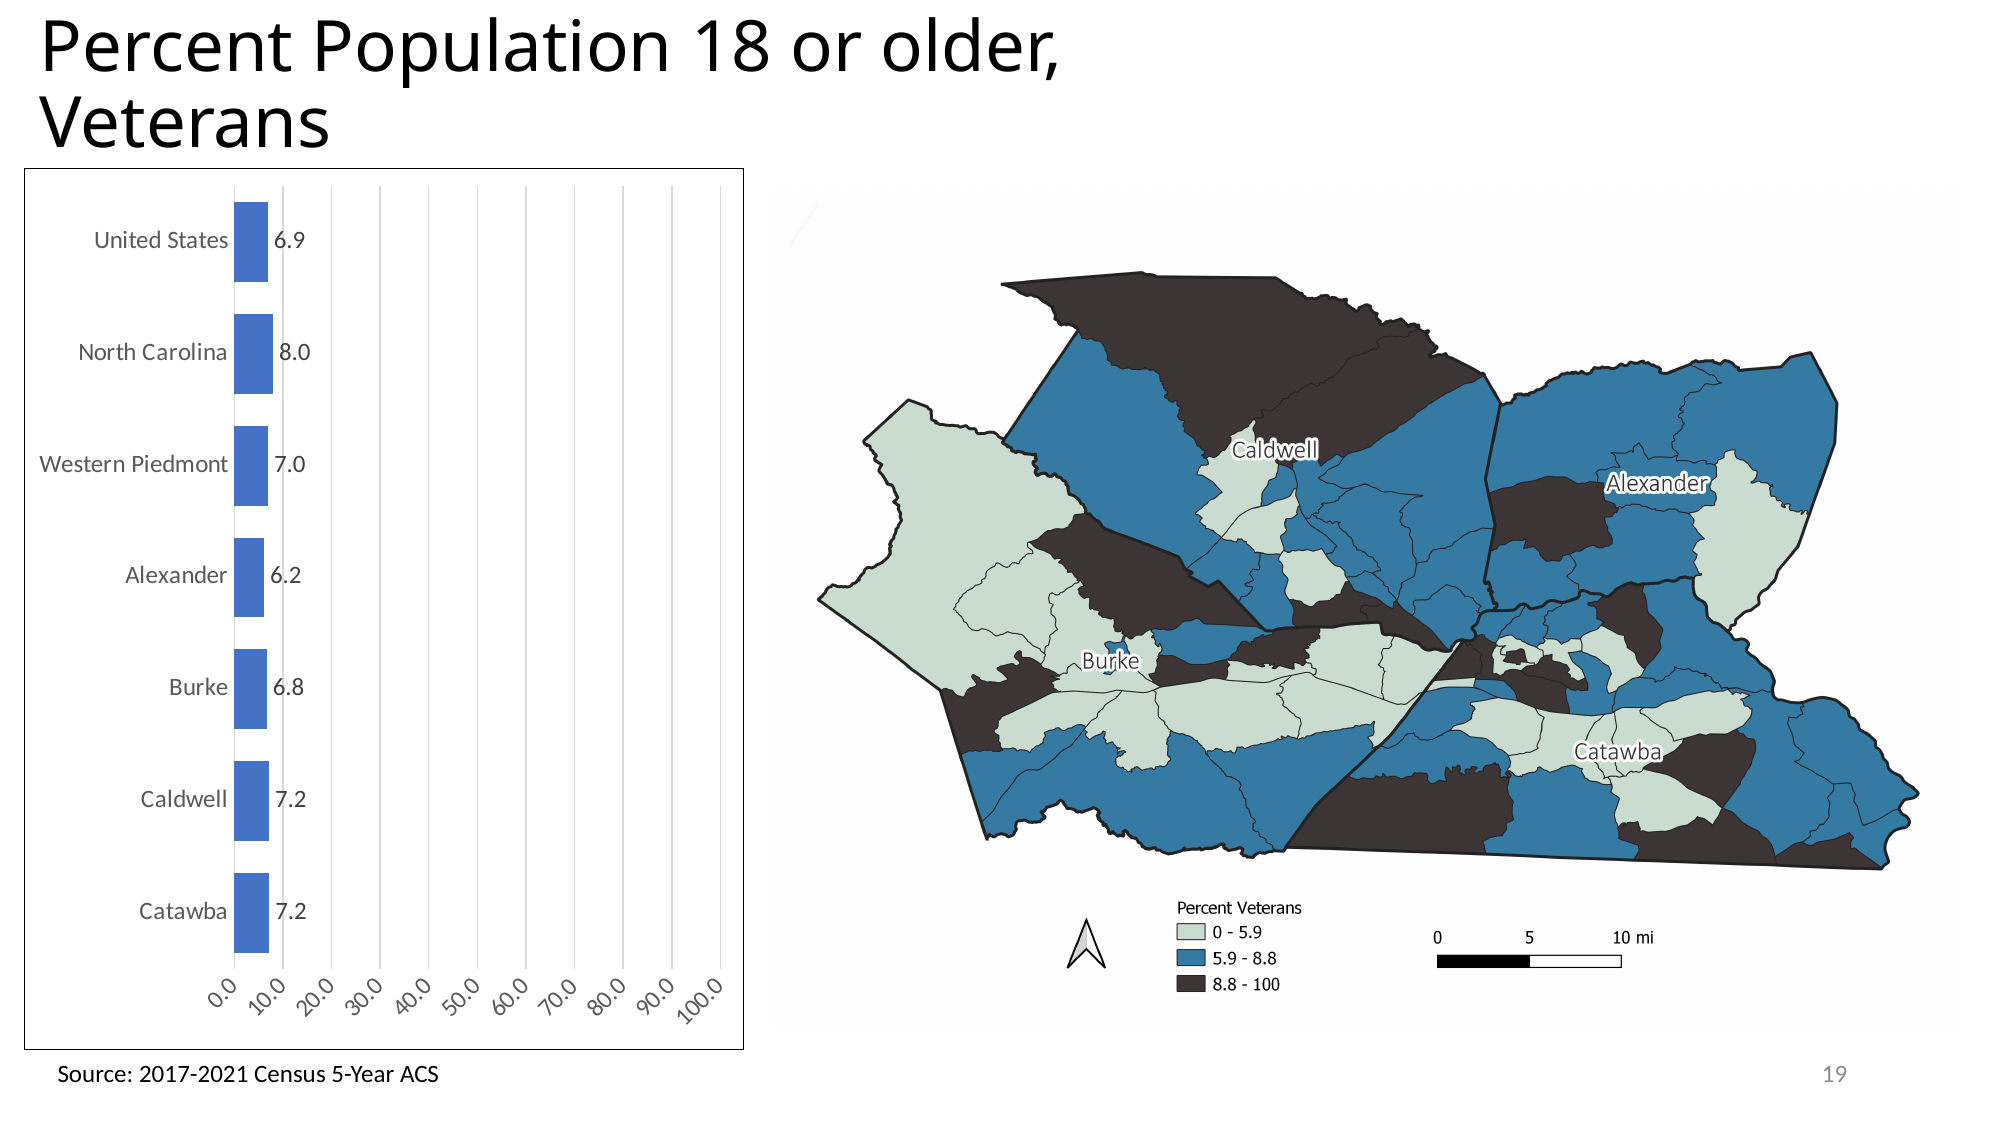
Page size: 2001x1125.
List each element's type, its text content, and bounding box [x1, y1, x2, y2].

chart [24, 168, 744, 1050]
title Percent Population 18 or older, Veterans [24, 5, 1199, 169]
slide_number 19 [1412, 1042, 1863, 1103]
picture [774, 190, 1960, 1029]
text_box Source: 2017-2021 Census 5-Year ACS [42, 1050, 455, 1095]
